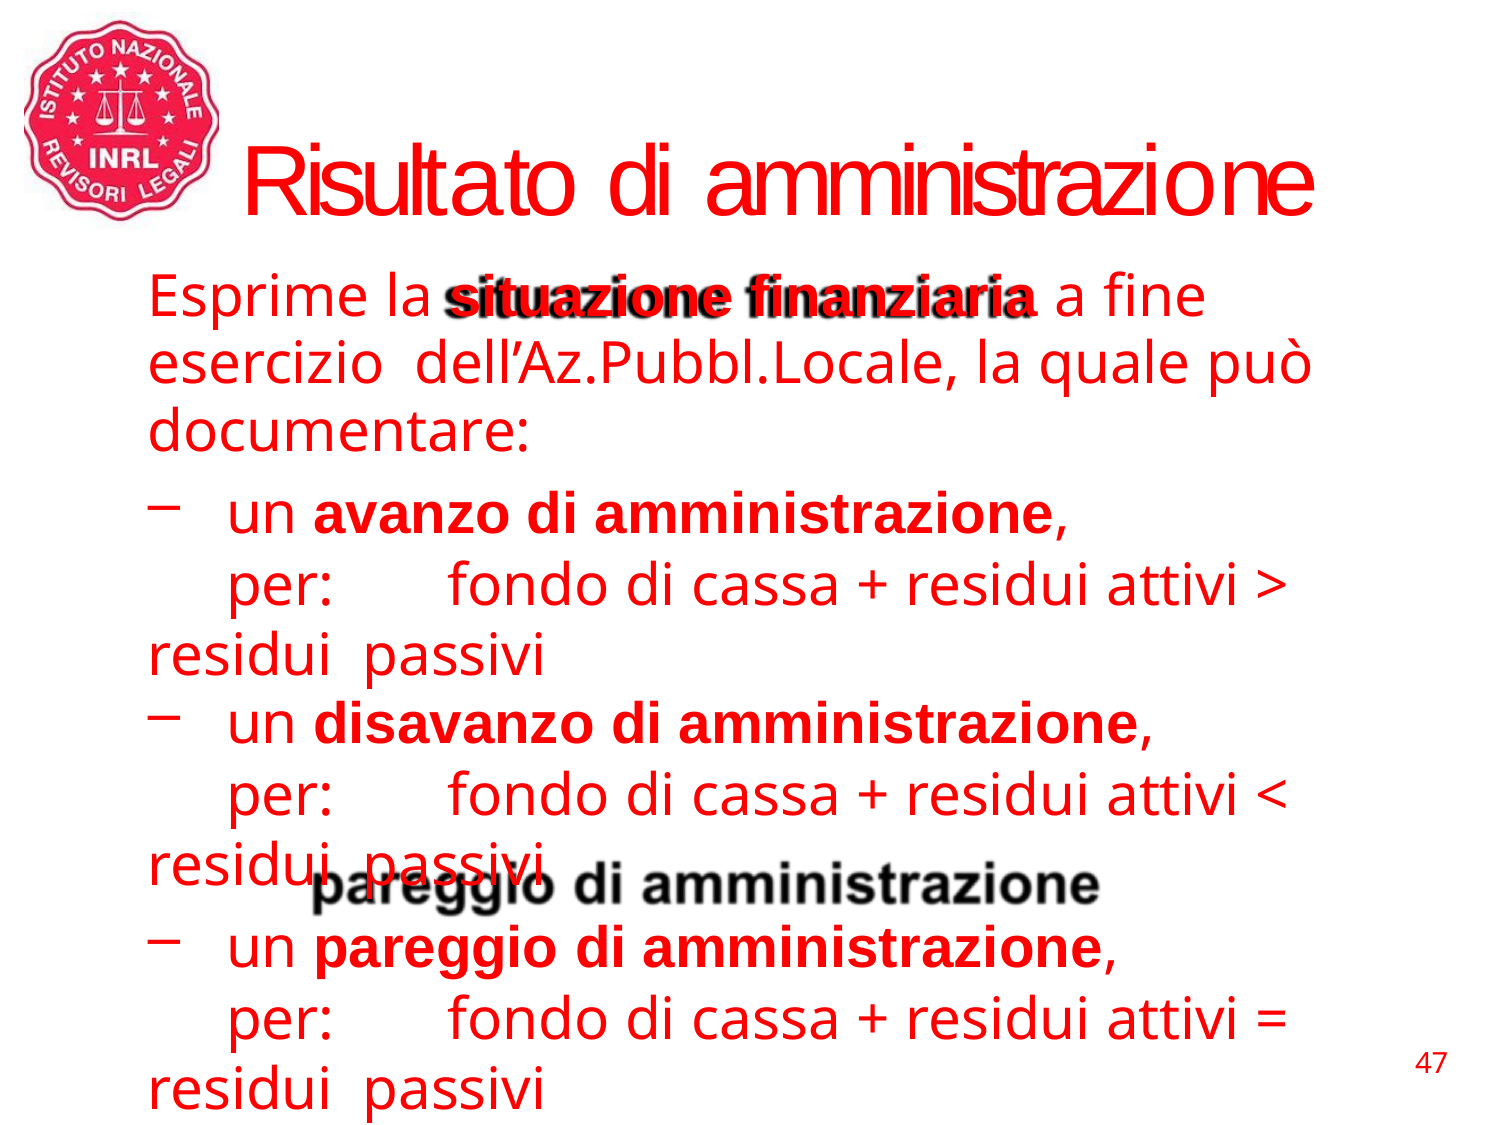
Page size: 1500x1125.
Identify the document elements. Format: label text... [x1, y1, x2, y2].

text_box 47 [1413, 1044, 1450, 1080]
picture [270, 824, 1140, 923]
picture [24, 12, 219, 238]
title Risultato di amministrazione [238, 79, 1359, 253]
picture [403, 238, 1072, 335]
text_box Esprime la situazione finanziaria a fine esercizio dell’Az.Pubbl.Locale, la quale può documentare: un avanzo di amministrazione, per: fondo di cassa + residui attivi > residui passivi un disavanzo di amministrazione, per: fondo di cassa + residui attivi < residui passivi un pareggio di amministrazione, per: fondo di cassa + residui attivi = residui passivi [145, 253, 1439, 1122]
